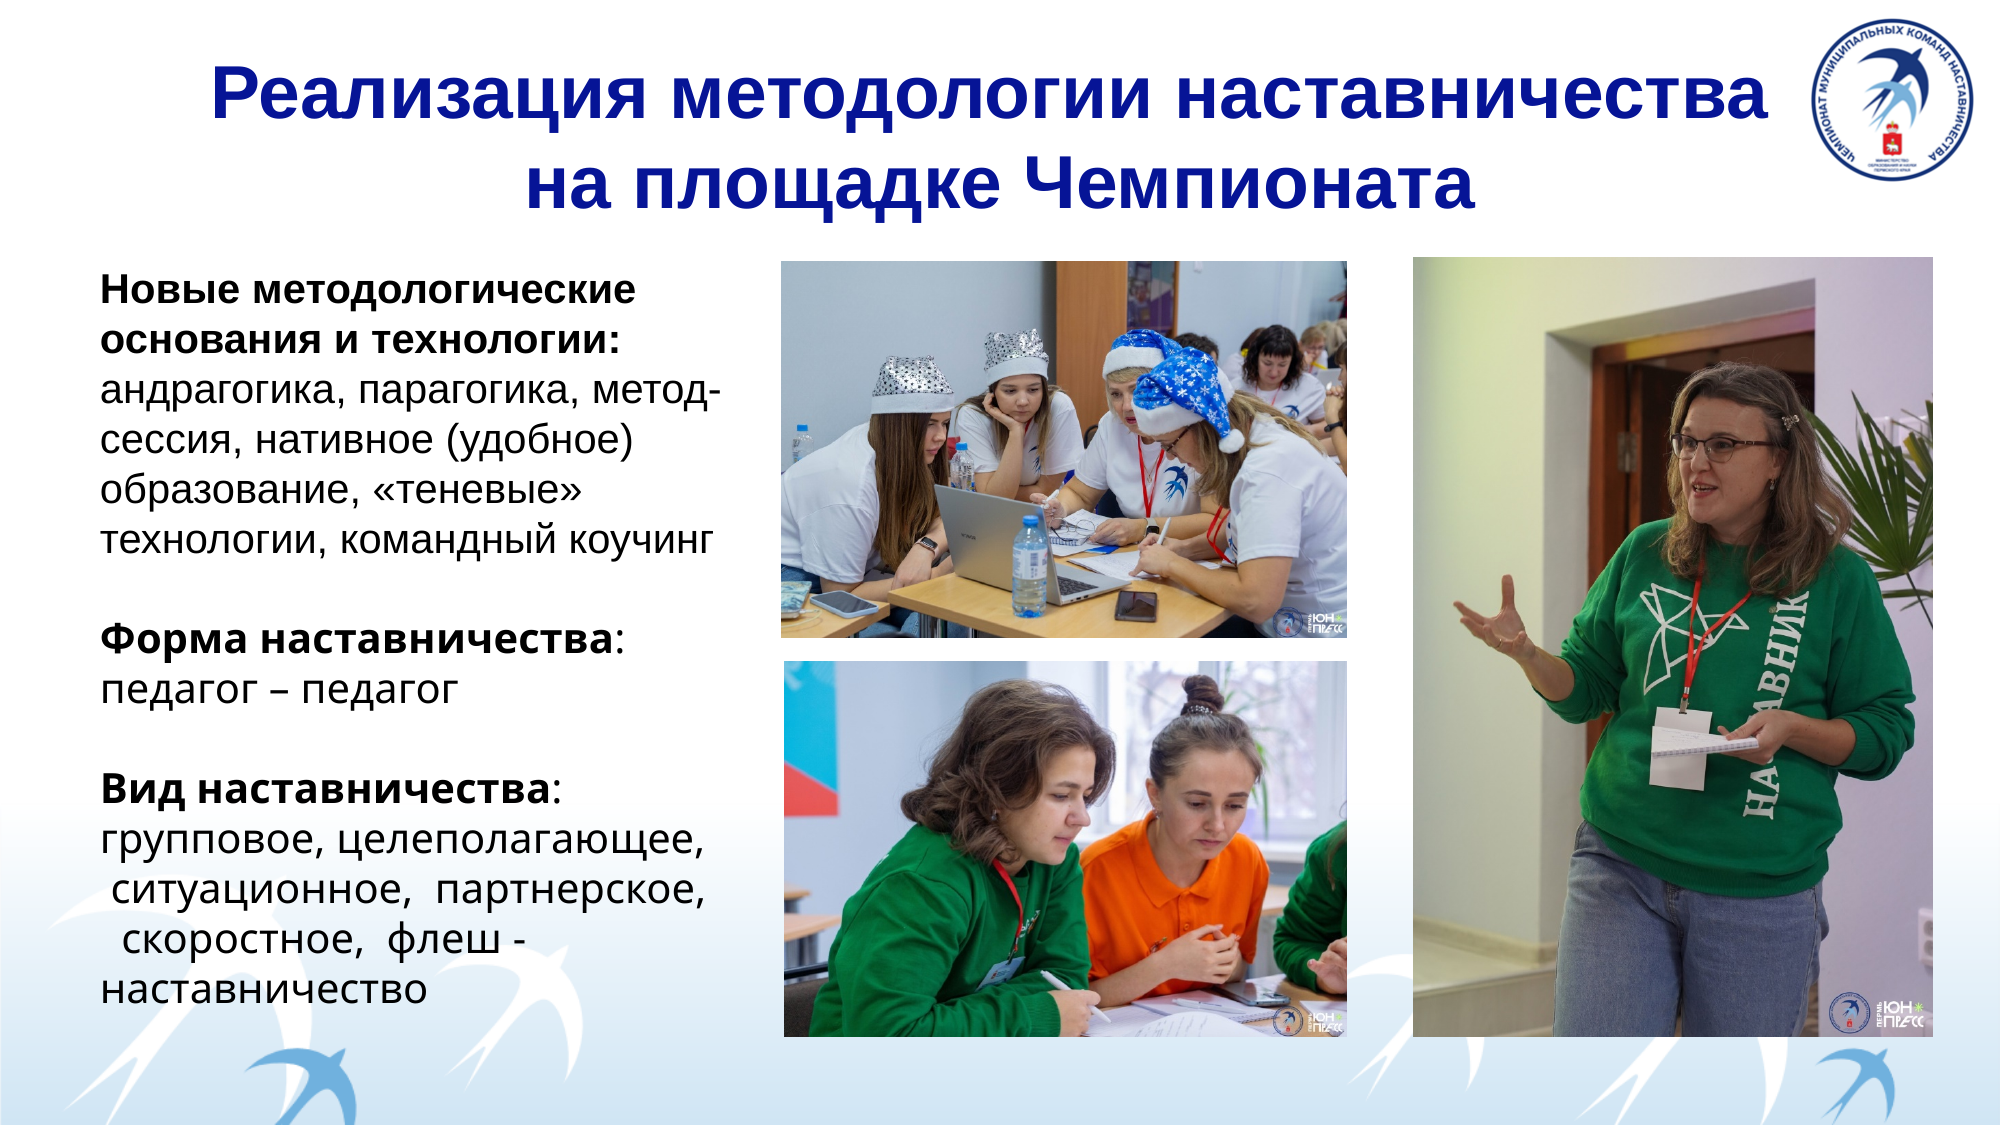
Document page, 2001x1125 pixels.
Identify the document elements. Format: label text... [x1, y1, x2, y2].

picture [1802, 17, 1981, 189]
picture [0, 257, 2000, 1125]
list Новые методологические основания и технологии: андрагогика, парагогика, метод-сессия, нативное (удобное) образование, «теневые» технологии, командный коучинг Форма наставничества: педагог – педагог Вид наставничества: групповое, целеполагающее, ситуационное, партнерское, скоростное, флеш -наставничество [99, 261, 776, 1019]
title Реализация методологии наставничества на площадке Чемпионата [109, 43, 1891, 226]
picture [781, 261, 1347, 639]
